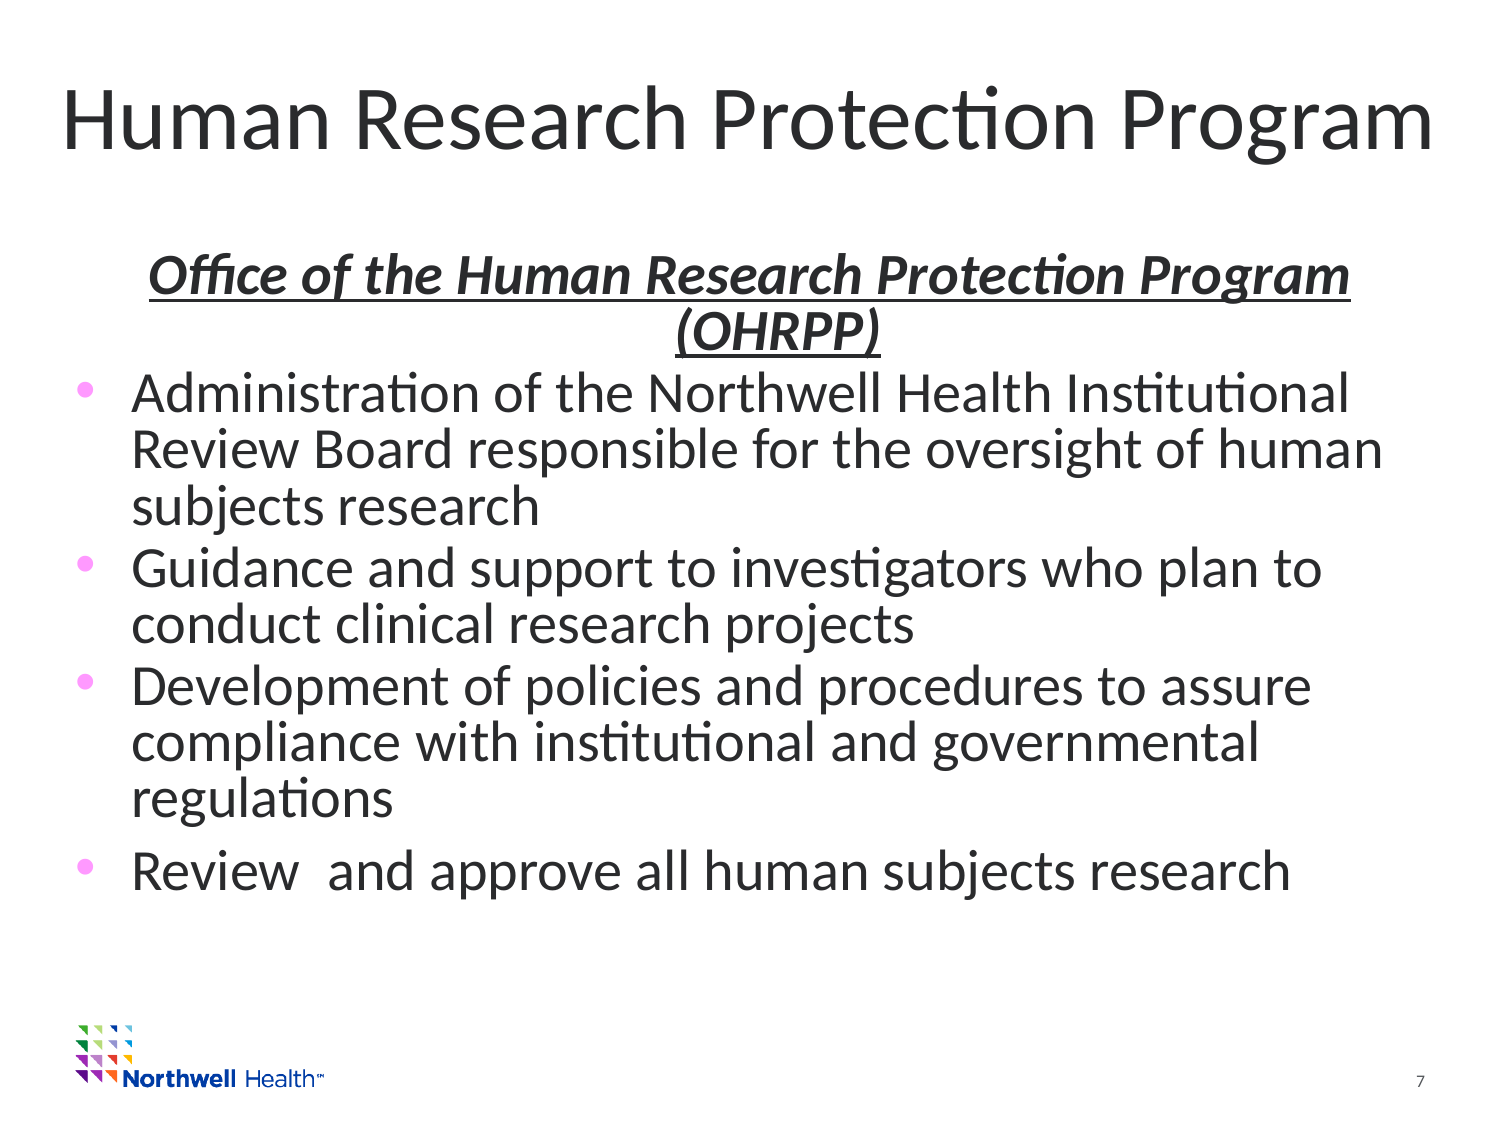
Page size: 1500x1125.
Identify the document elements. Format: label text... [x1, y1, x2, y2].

list Office of the Human Research Protection Program (OHRPP) Administration of the Northwell Health Institutional Review Board responsible for the oversight of human subjects research Guidance and support to investigators who plan to conduct clinical research projects Development of policies and procedures to assure compliance with institutional and governmental regulations Review and approve all human subjects research [75, 249, 1425, 975]
title Human Research Protection Program [54, 57, 1446, 215]
picture [69, 1019, 329, 1093]
slide_number 7 [1303, 1045, 1425, 1092]
